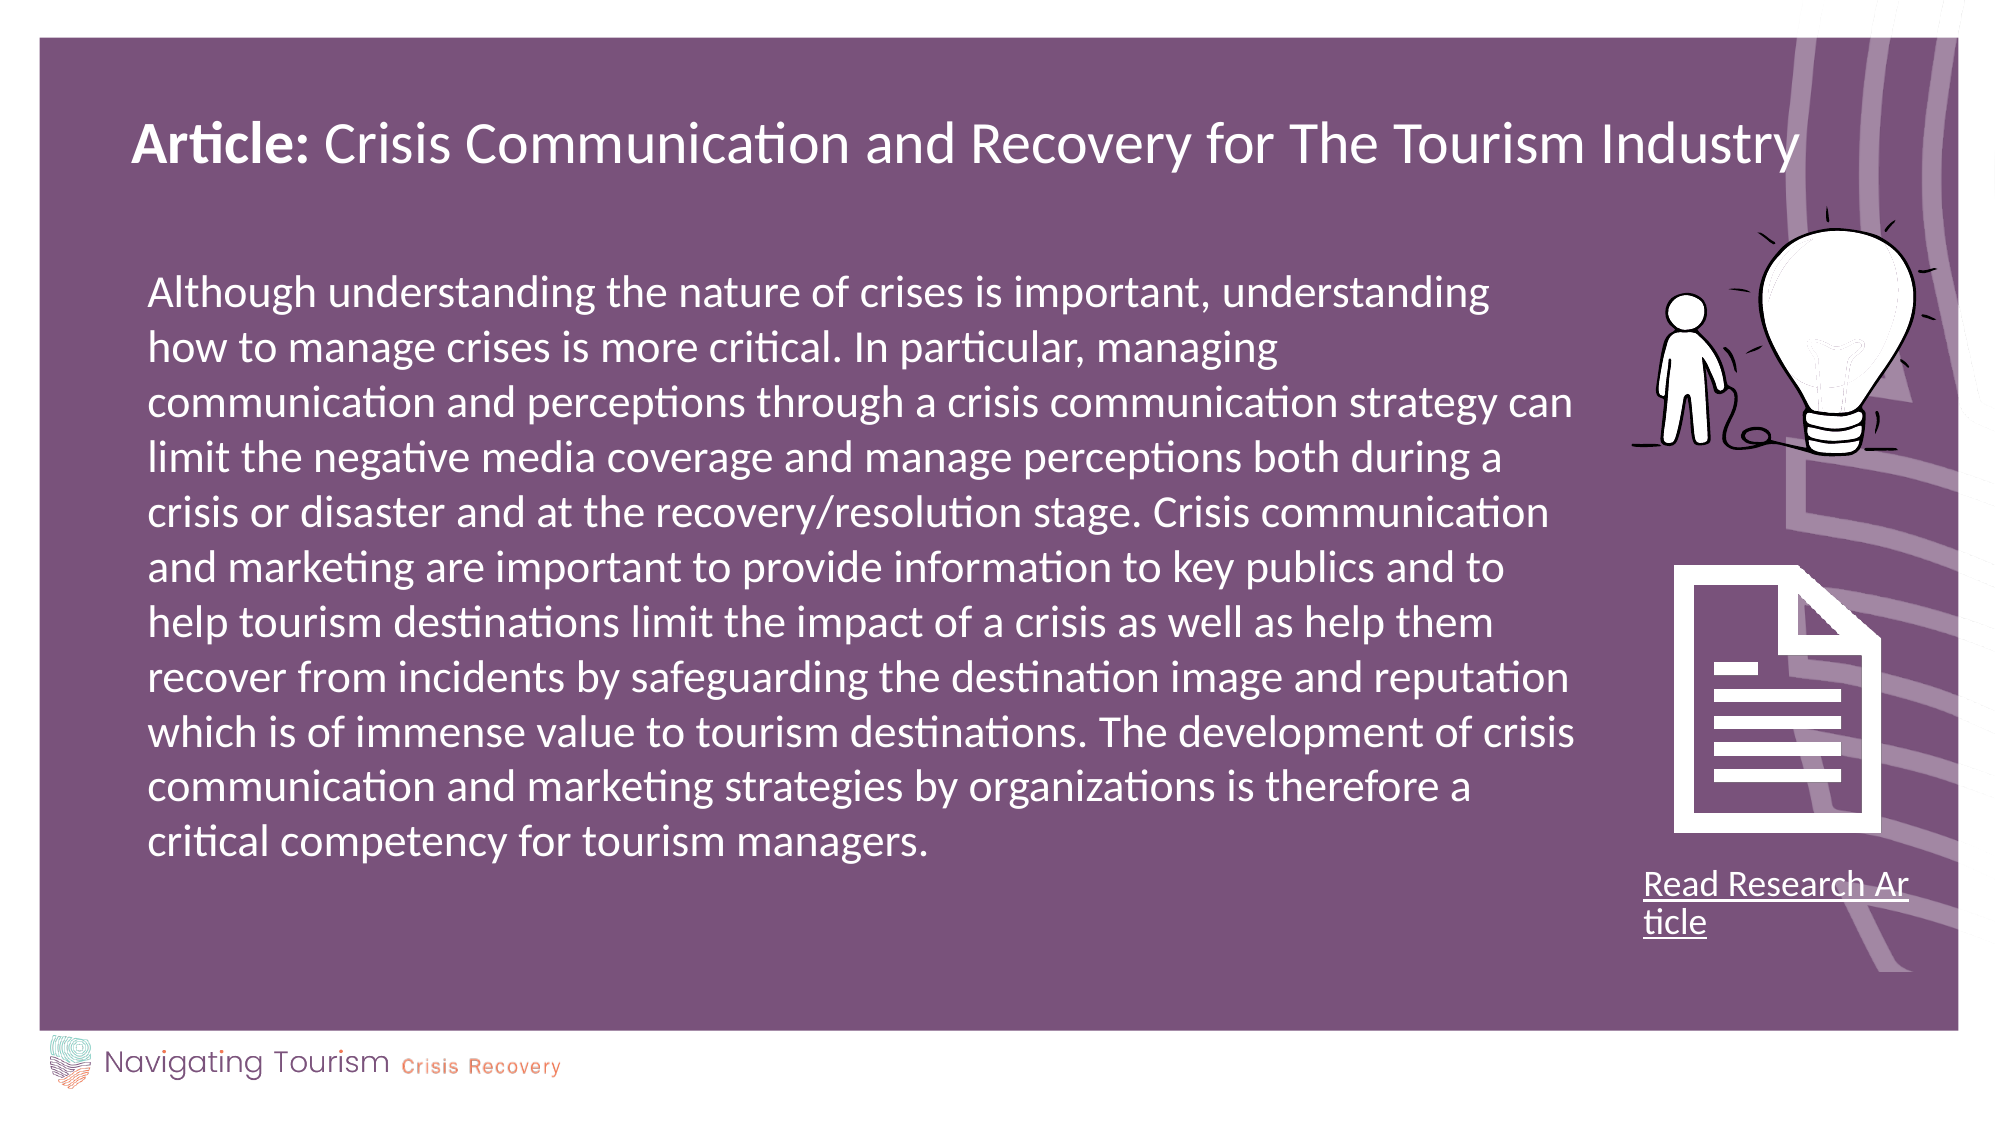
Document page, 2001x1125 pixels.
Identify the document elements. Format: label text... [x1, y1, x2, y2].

list Although understanding the nature of crises is important, understanding how to manage crises is more critical. In particular, managing communication and perceptions through a crisis communication strategy can limit the negative media coverage and manage perceptions both during a crisis or disaster and at the recovery/resolution stage. Crisis communication and marketing are important to provide information to key publics and to help tourism destinations limit the impact of a crisis as well as help them recover from incidents by safeguarding the destination image and reputation which is of immense value to tourism destinations. The development of crisis communication and marketing strategies by organizations is therefore a critical competency for tourism managers. [132, 253, 1593, 994]
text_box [1631, 205, 1938, 457]
picture [1617, 0, 1995, 972]
picture [98, 1037, 562, 1087]
text_box Read Research Article [1628, 859, 1936, 912]
picture [50, 1030, 97, 1093]
text_box Article: Crisis Communication and Recovery for The Tourism Industry [116, 96, 1855, 247]
